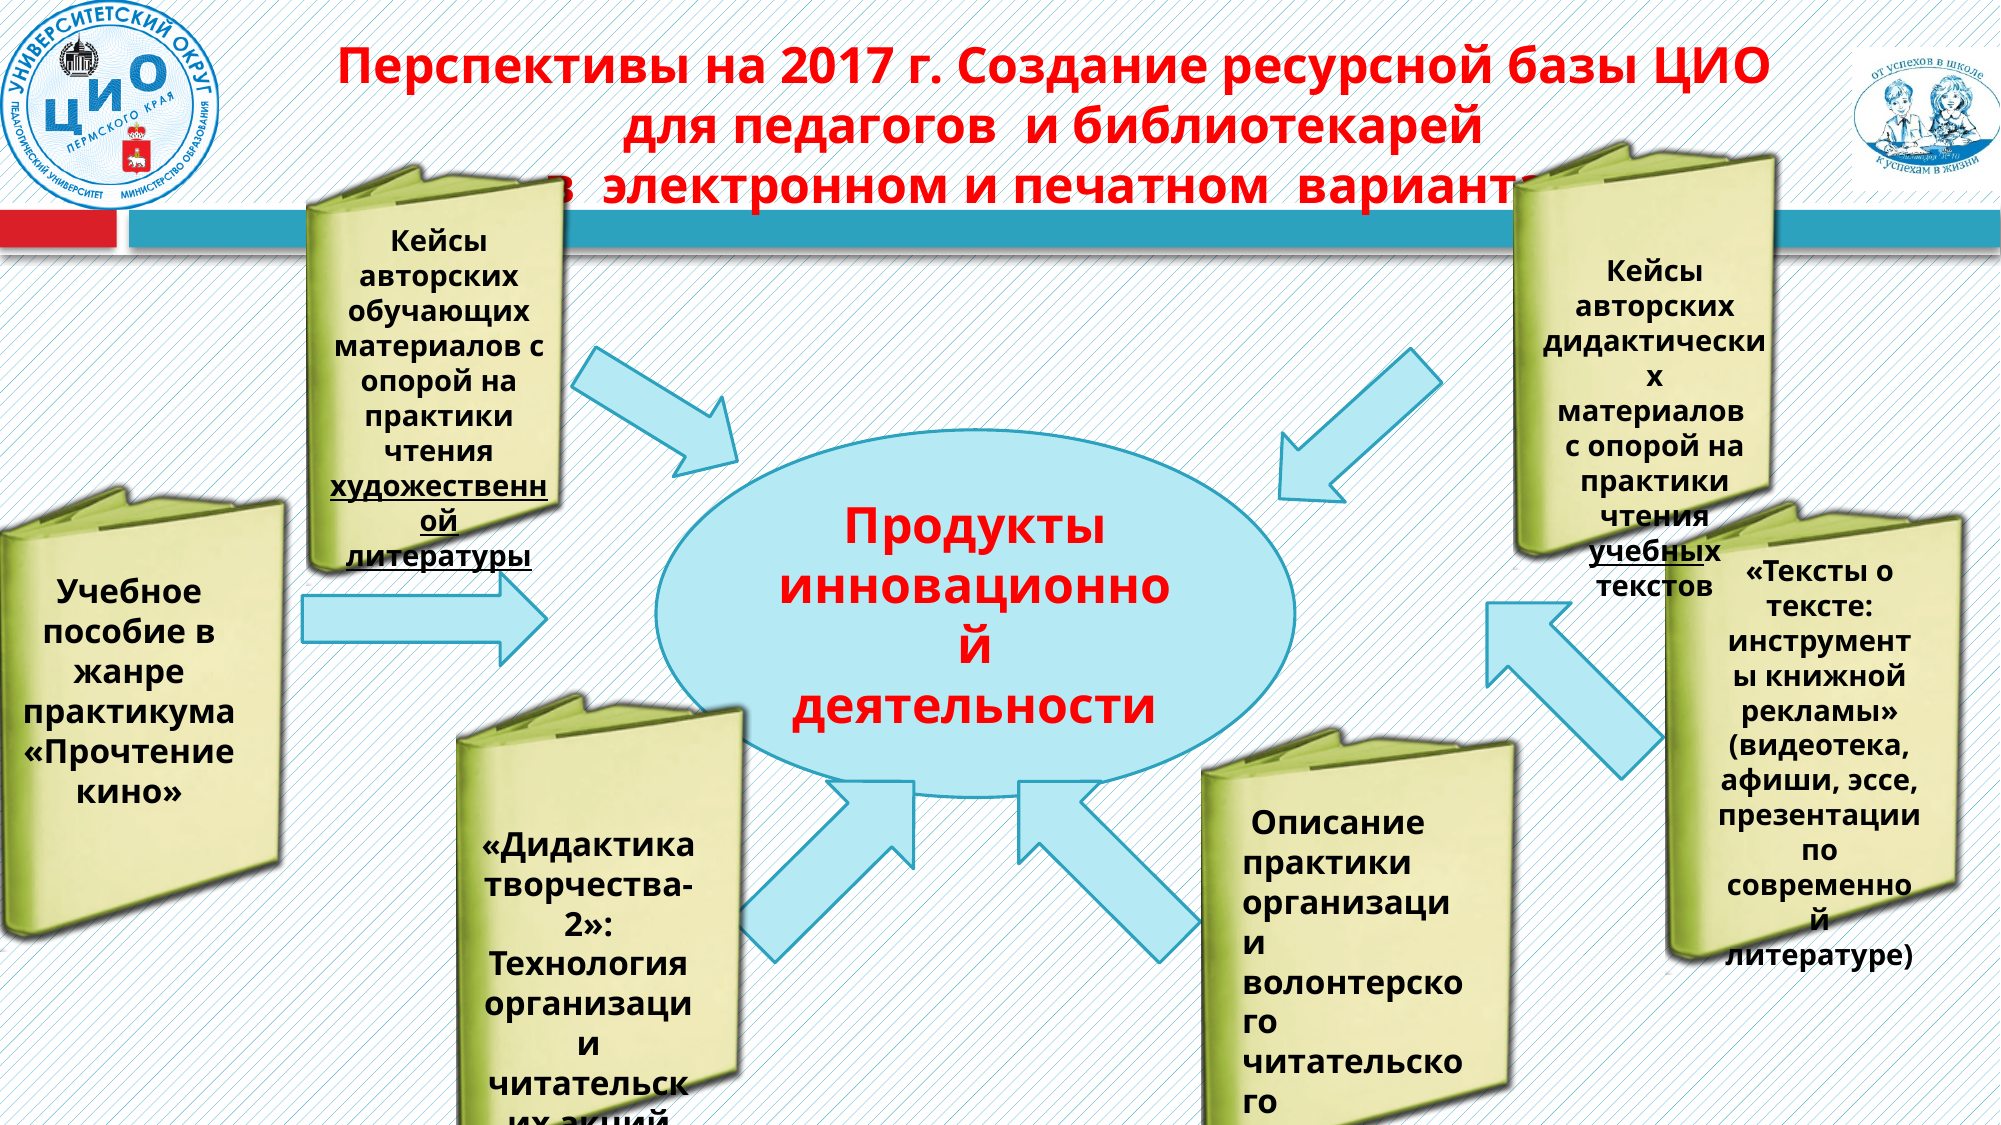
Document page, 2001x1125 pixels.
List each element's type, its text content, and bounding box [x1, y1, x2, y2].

text_box [1277, 347, 1444, 504]
text_box [757, 779, 916, 964]
picture [1513, 137, 1971, 976]
picture [0, 481, 293, 952]
picture [0, 0, 219, 211]
picture [455, 687, 752, 1125]
text_box Кейсы авторских дидактических материалов с опорой на практики чтения учебных текстов [1522, 581, 1659, 610]
text_box [577, 301, 645, 373]
text_box [577, 345, 739, 479]
text_box [220, 0, 1881, 47]
picture [1200, 722, 1524, 1125]
text_box [1485, 601, 1659, 781]
picture [306, 159, 572, 586]
text_box Продукты инновационной деятельности [654, 428, 1297, 800]
text_box [186, 301, 300, 376]
text_box [300, 593, 548, 668]
text_box [1017, 779, 1195, 965]
text_box [1592, 756, 1659, 892]
picture [1852, 47, 2000, 192]
title Перспективы на 2017 г. Создание ресурсной базы ЦИО для педагогов и библиотекарей в электронном и печатном вариантах [223, 47, 1953, 210]
